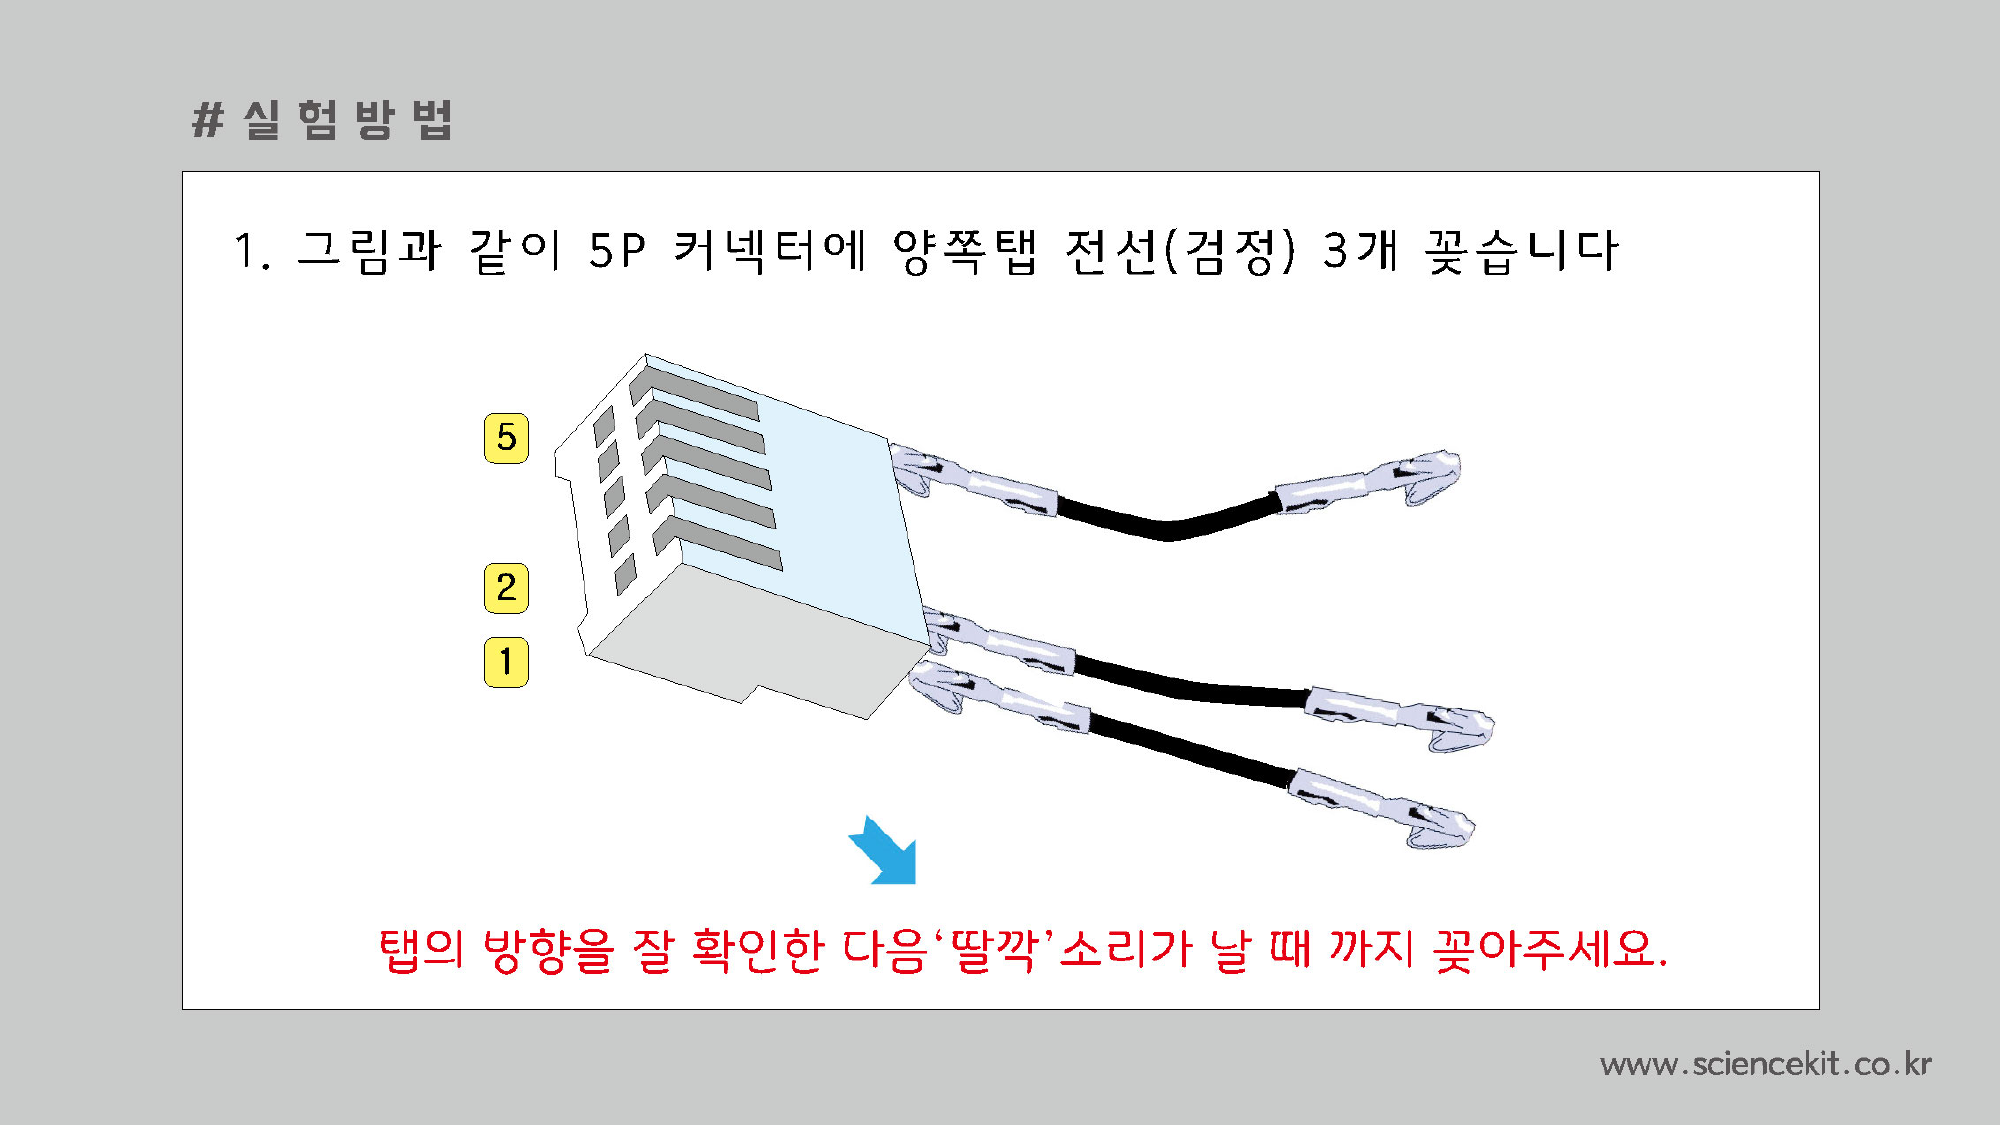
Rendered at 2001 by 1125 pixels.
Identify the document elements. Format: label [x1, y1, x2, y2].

list [0, 0, 2000, 1125]
